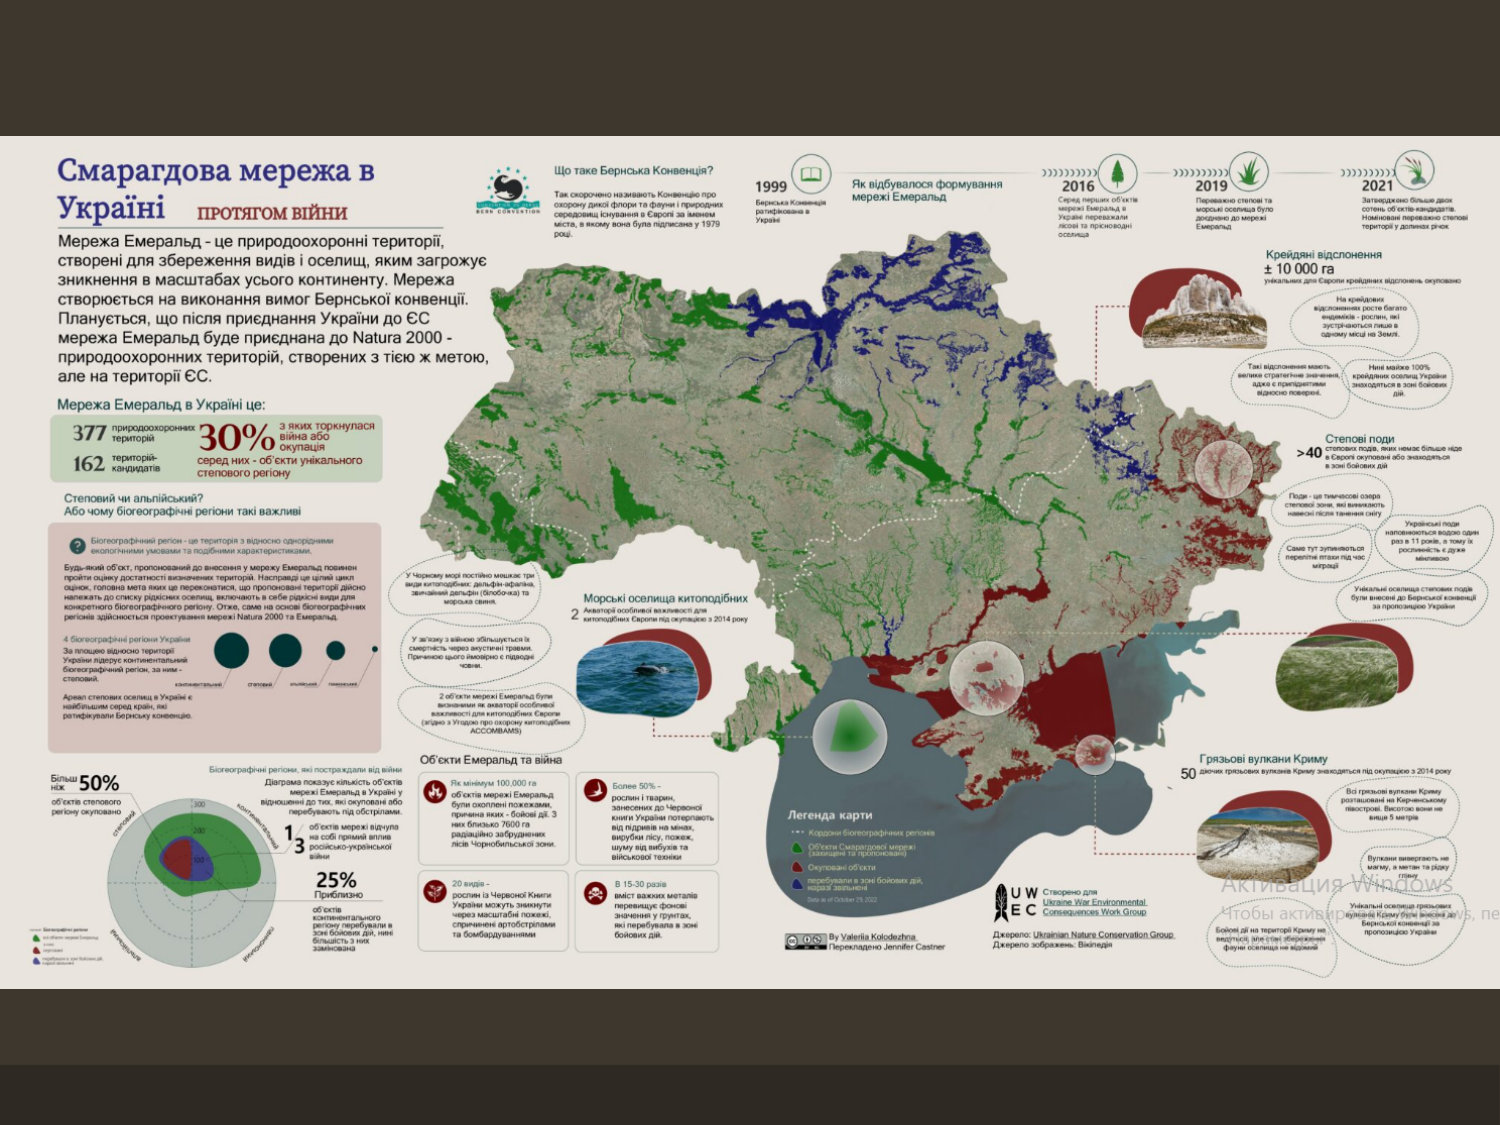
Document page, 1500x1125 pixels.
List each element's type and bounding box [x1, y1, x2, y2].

picture [0, 136, 1500, 989]
